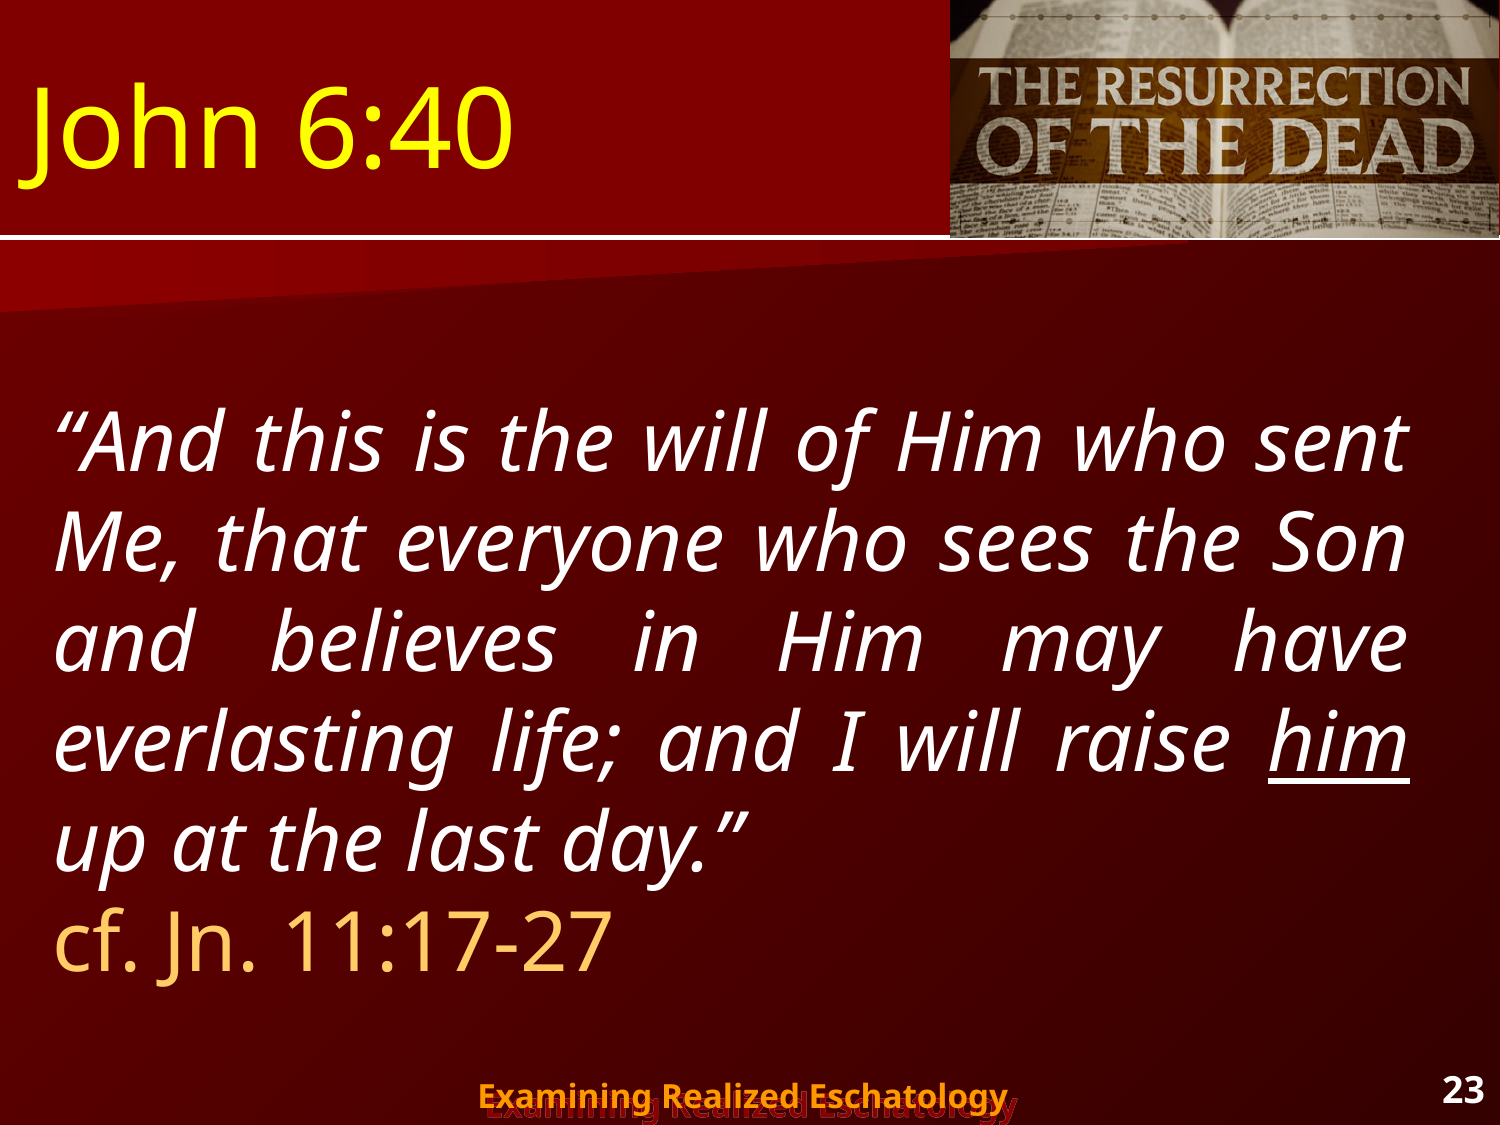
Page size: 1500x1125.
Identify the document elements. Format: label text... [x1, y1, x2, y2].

text_box Examining Realized Eschatology [462, 1065, 1038, 1125]
text_box “And this is the will of Him who sent Me, that everyone who sees the Son and believes in Him may have everlasting life; and I will raise him up at the last day.” cf. Jn. 11:17-27 [37, 380, 1500, 996]
text_box [0, 0, 949, 235]
slide_number 23 [1425, 1050, 1500, 1125]
picture [949, 0, 1499, 238]
text_box John 6:40 [12, 48, 949, 199]
